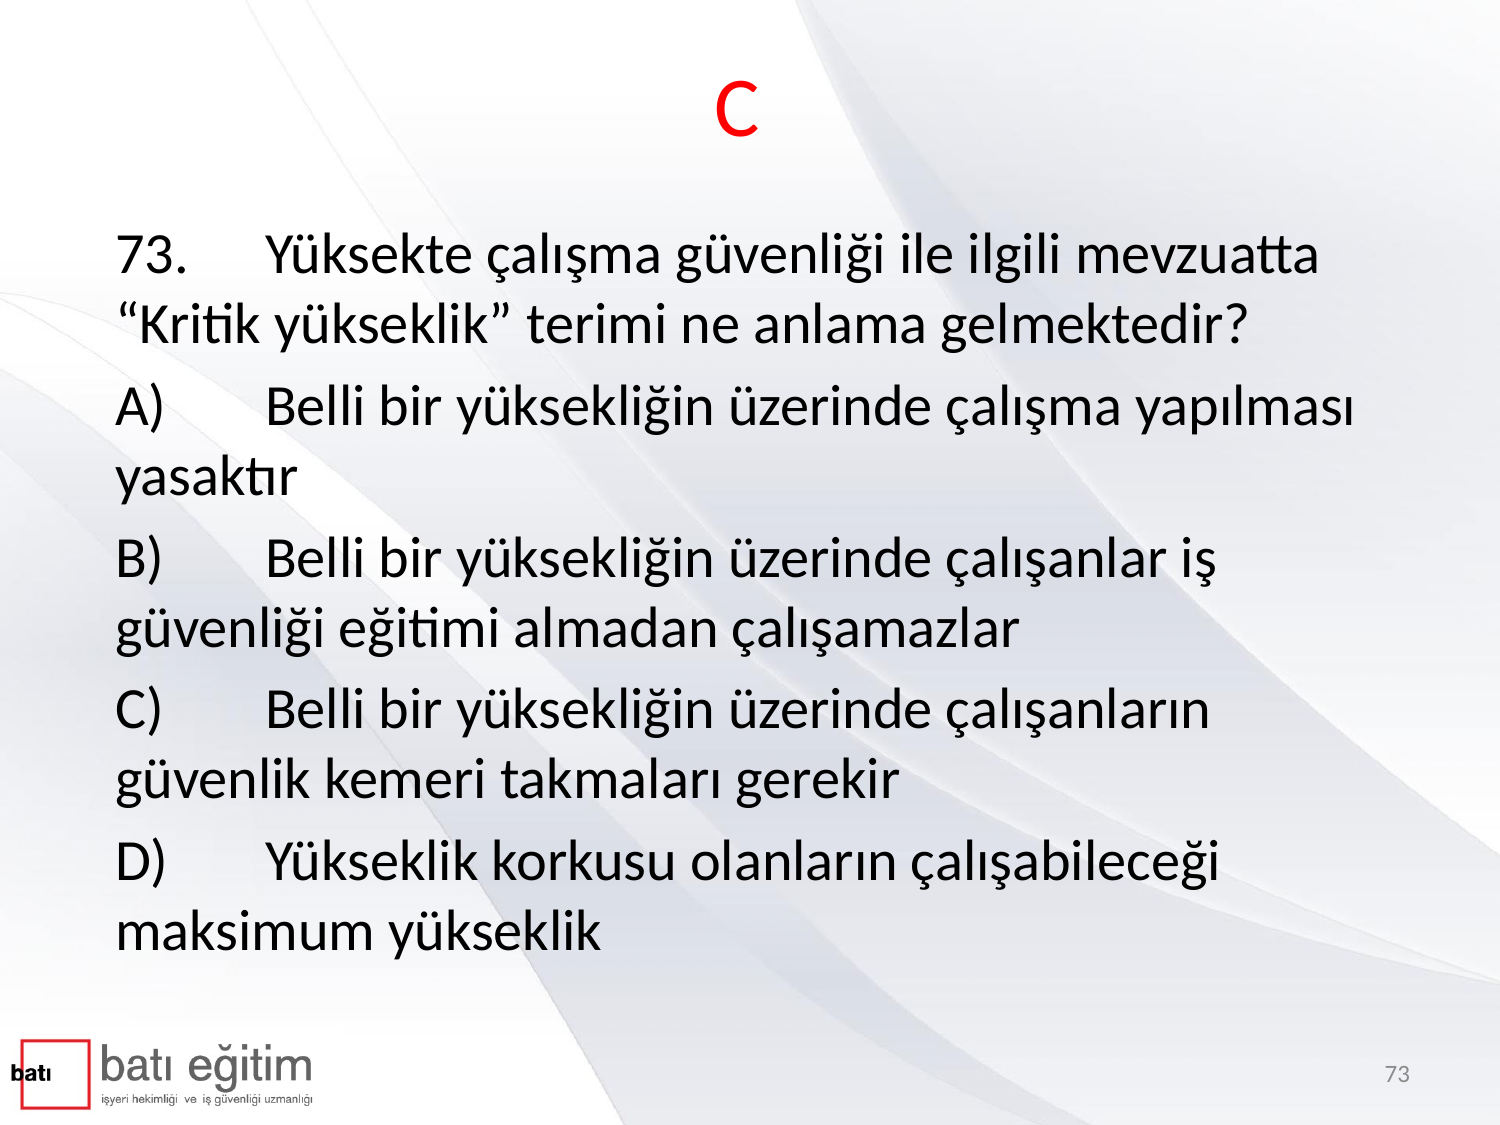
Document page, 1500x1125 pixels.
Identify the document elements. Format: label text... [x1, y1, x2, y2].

picture [0, 0, 1500, 1125]
slide_number 73 [1074, 1042, 1425, 1103]
title C [100, 42, 1376, 161]
subtitle 73. Yüksekte çalışma güvenliği ile ilgili mevzuatta “Kritik yükseklik” terimi ne anlama gelmektedir? A) Belli bir yüksekliğin üzerinde çalışma yapılması yasaktır B) Belli bir yüksekliğin üzerinde çalışanlar iş güvenliği eğitimi almadan çalışamazlar C) Belli bir yüksekliğin üzerinde çalışanların güvenlik kemeri takmaları gerekir D) Yükseklik korkusu olanların çalışabileceği maksimum yükseklik [100, 208, 1376, 988]
